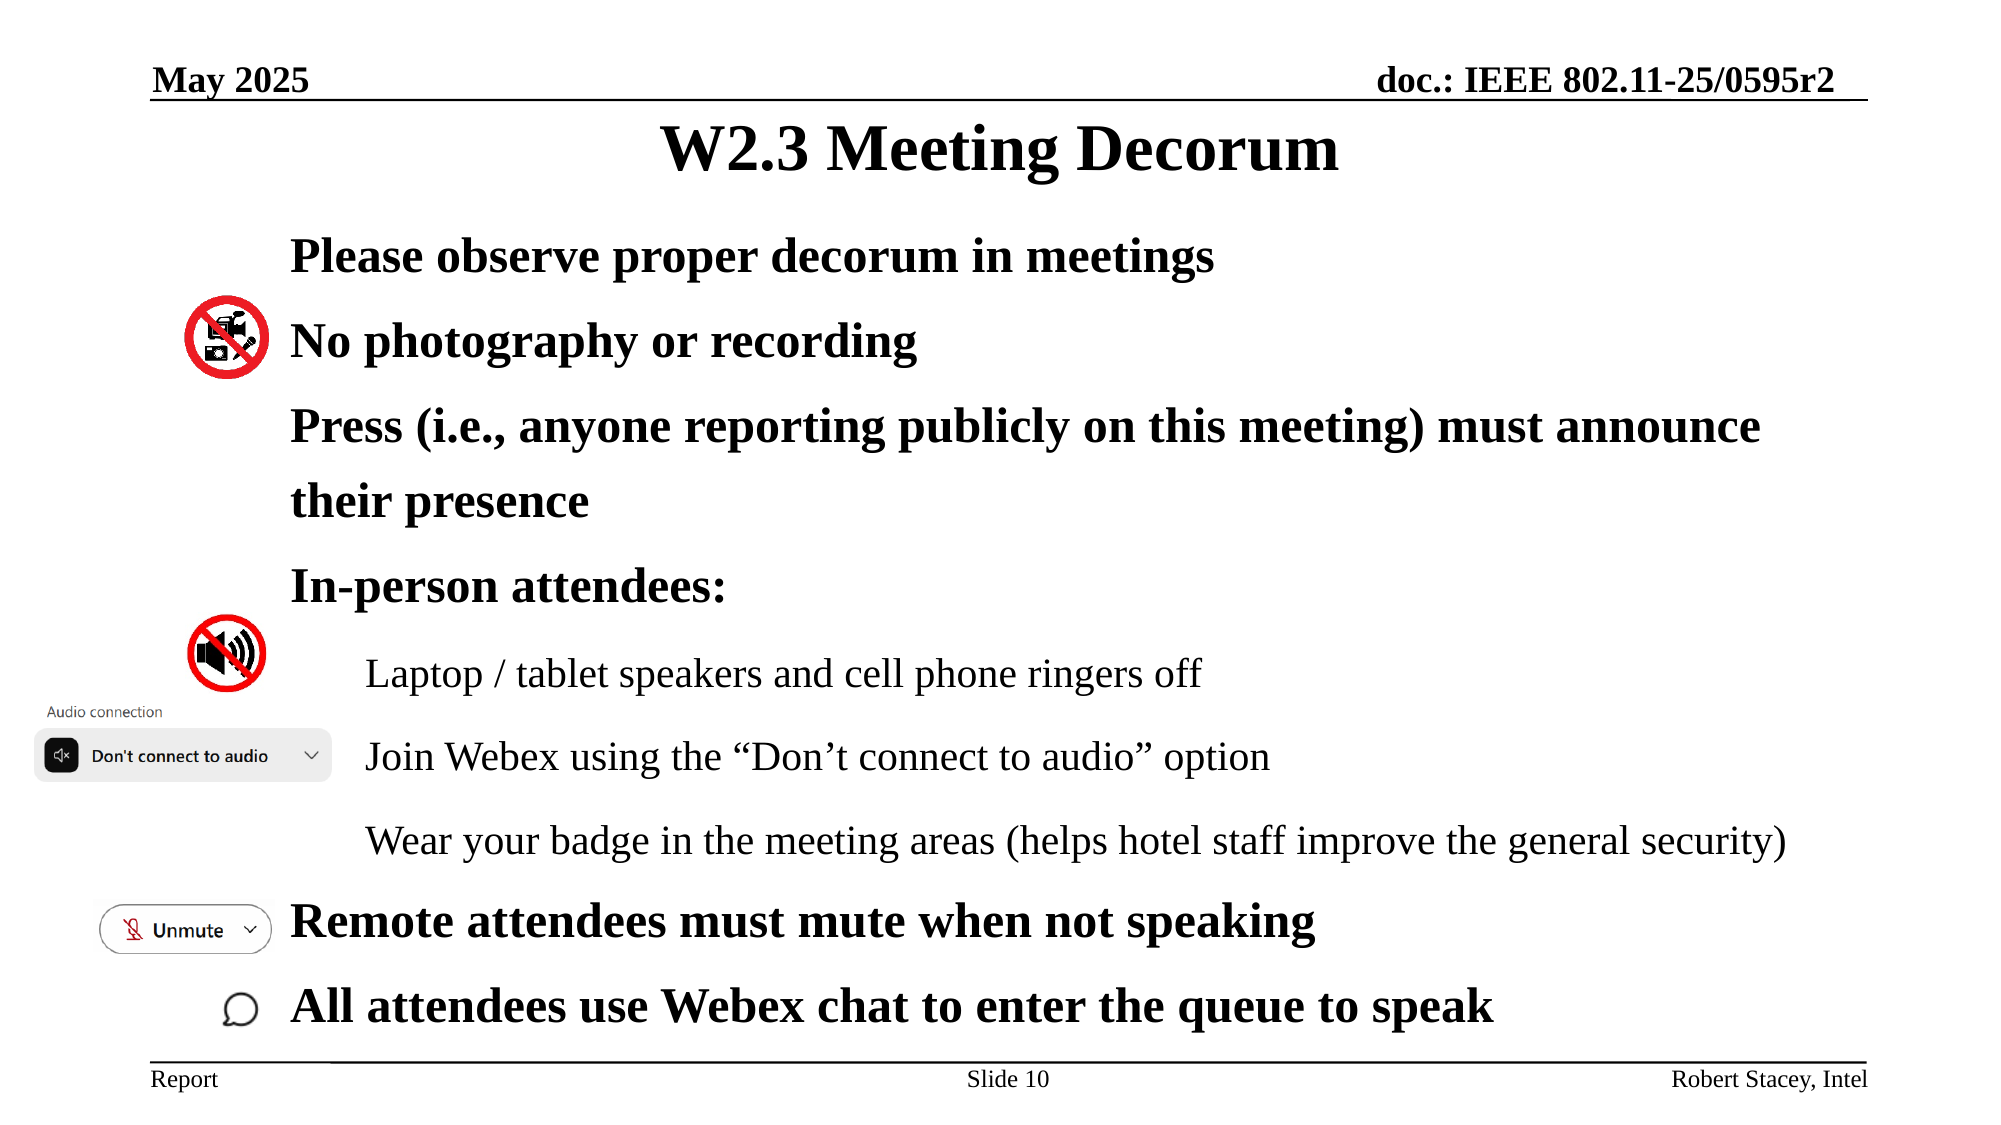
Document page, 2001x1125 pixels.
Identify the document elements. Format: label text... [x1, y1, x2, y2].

picture [93, 899, 276, 958]
picture [185, 612, 268, 695]
picture [182, 293, 271, 382]
title W2.3 Meeting Decorum [150, 112, 1850, 175]
footer Robert Stacey, Intel [1513, 1061, 1869, 1093]
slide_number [152, 54, 373, 101]
picture [30, 699, 336, 782]
list Please observe proper decorum in meetings No photography or recording Press (i.e., anyone reporting publicly on this meeting) must announce their presence In-person attendees: Laptop / tablet speakers and cell phone ringers off Join Webex using the “Don’t connect to audio” option Wear your badge in the meeting areas (helps hotel staff improve the general security) Remote attendees must mute when not speaking All attendees use Webex chat to enter the queue to speak [275, 200, 1863, 1063]
slide_number Slide 10 [964, 1061, 1053, 1093]
picture [212, 979, 272, 1040]
